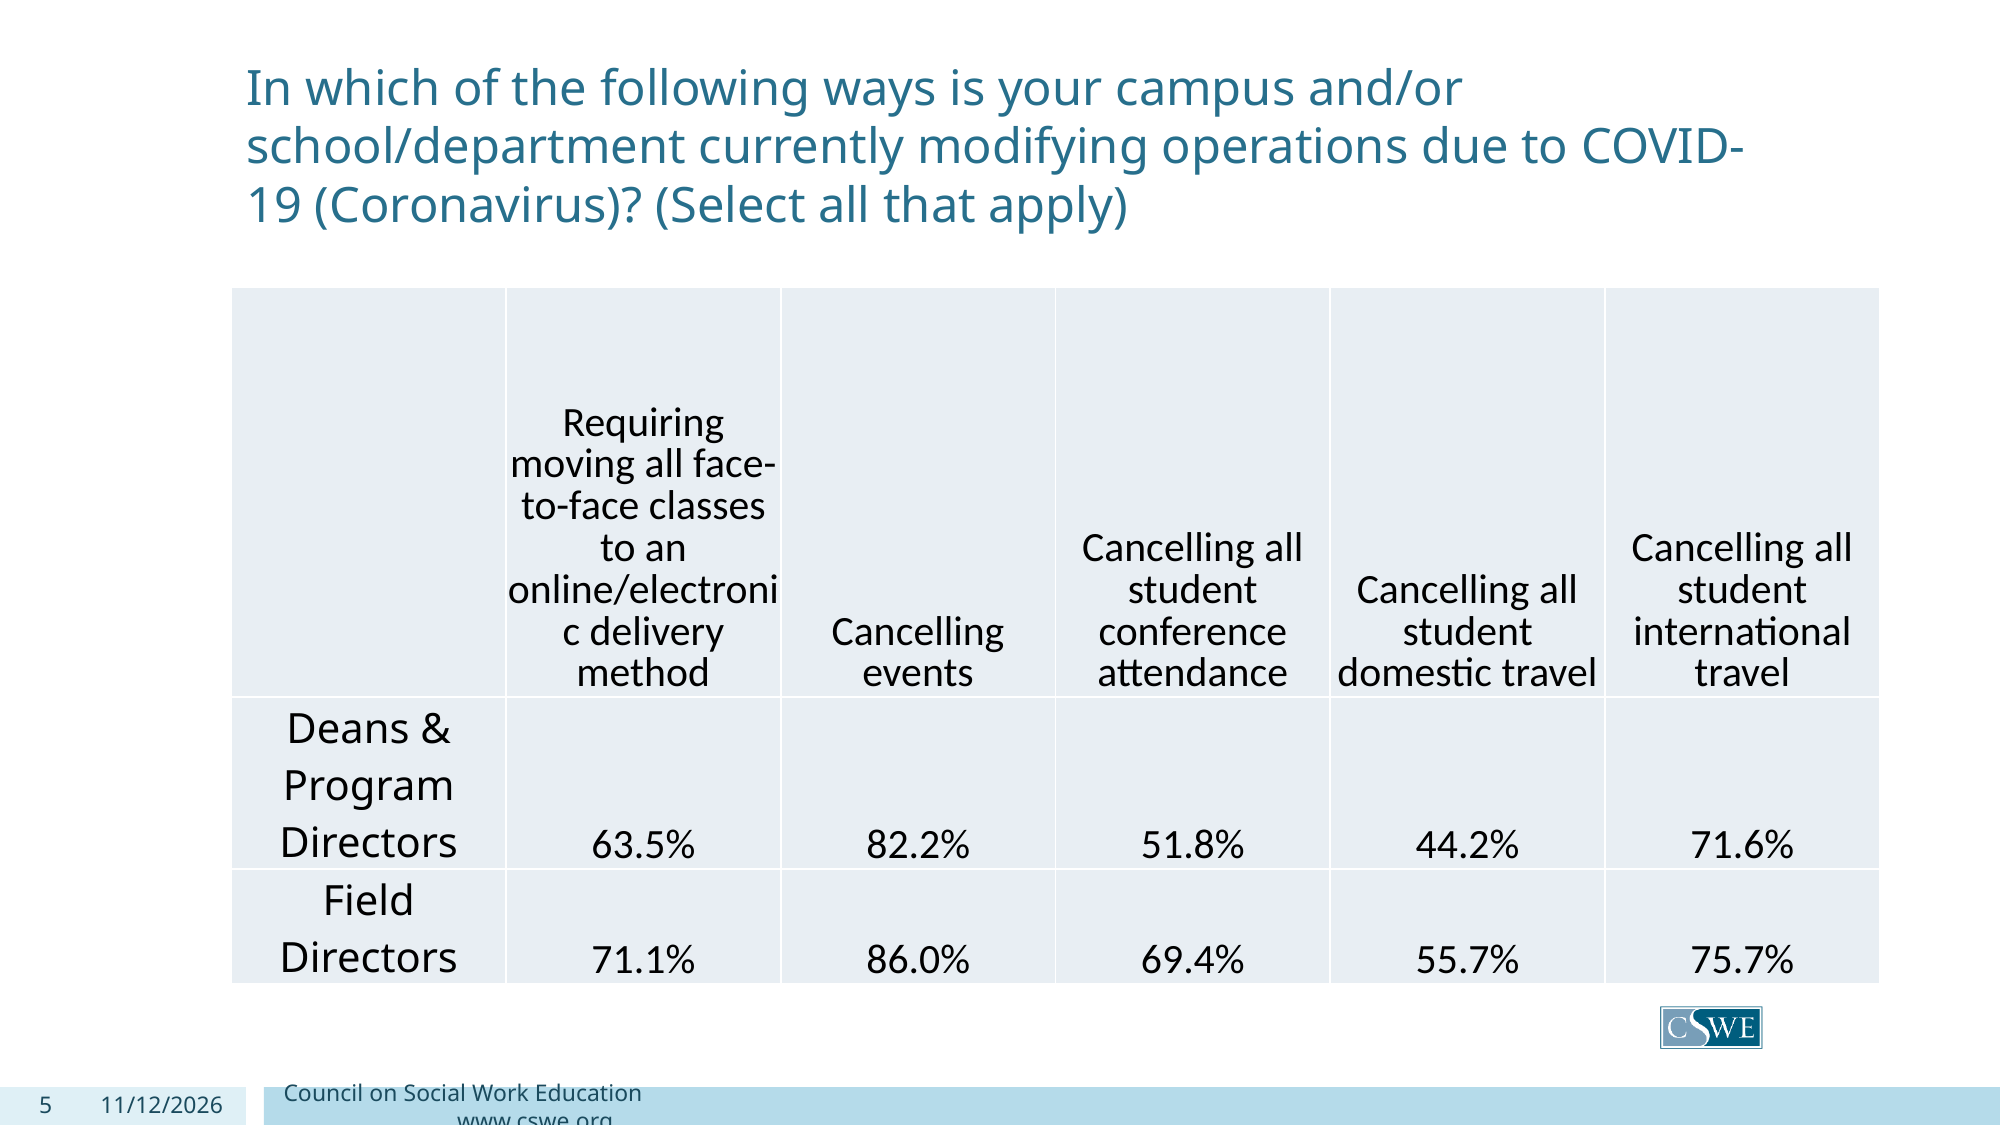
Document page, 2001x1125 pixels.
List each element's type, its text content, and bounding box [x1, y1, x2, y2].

table_cell Field Directors [232, 870, 505, 983]
title In which of the following ways is your campus and/or school/department currently modifying operations due to COVID-19 (Coronavirus)? (Select all that apply) [231, 45, 1769, 240]
table_header Cancelling events [782, 288, 1055, 696]
table_cell 51.8% [1056, 698, 1329, 868]
table_cell 63.5% [507, 698, 780, 868]
table_cell 44.2% [1331, 698, 1604, 868]
slide_number 5 [0, 1087, 68, 1125]
table_cell 82.2% [782, 698, 1055, 868]
table_cell 69.4% [1056, 870, 1329, 983]
table_cell Deans & Program Directors [232, 698, 505, 868]
table_header Cancelling all student international travel [1606, 288, 1879, 696]
picture [1653, 985, 1769, 1086]
table_cell 75.7% [1606, 870, 1879, 983]
footer Council on Social Work Education www.cswe.org [268, 1087, 1769, 1125]
table_header Cancelling all student conference attendance [1056, 288, 1329, 696]
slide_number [74, 1087, 239, 1125]
table_header Requiring moving all face-to-face classes to an online/electronic delivery method [507, 288, 780, 696]
table_cell 55.7% [1331, 870, 1604, 983]
table_header Cancelling all student domestic travel [1331, 288, 1604, 696]
table_cell 71.6% [1606, 698, 1879, 868]
table_header [232, 288, 505, 696]
table_cell 86.0% [782, 870, 1055, 983]
table_cell 71.1% [507, 870, 780, 983]
